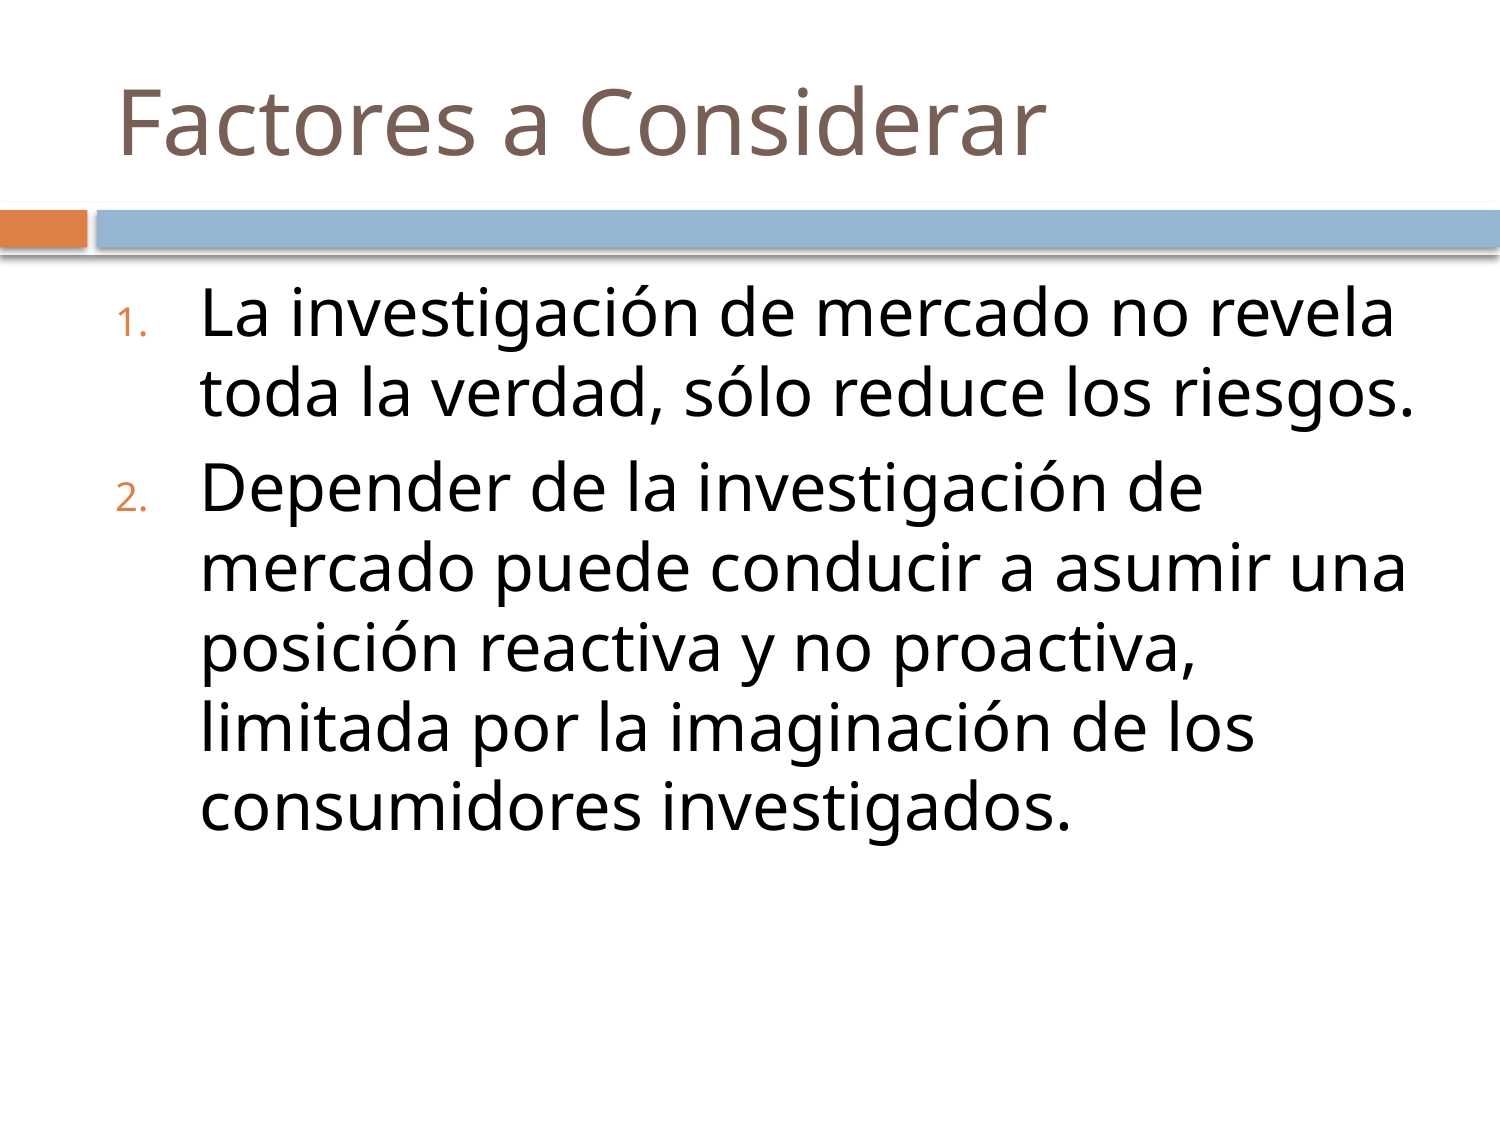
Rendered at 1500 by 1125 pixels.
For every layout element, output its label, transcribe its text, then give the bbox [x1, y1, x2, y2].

list La investigación de mercado no revela toda la verdad, sólo reduce los riesgos. Depender de la investigación de mercado puede conducir a asumir una posición reactiva y no proactiva, limitada por la imaginación de los consumidores investigados. [100, 262, 1438, 1000]
title Factores a Considerar [100, 37, 1438, 200]
